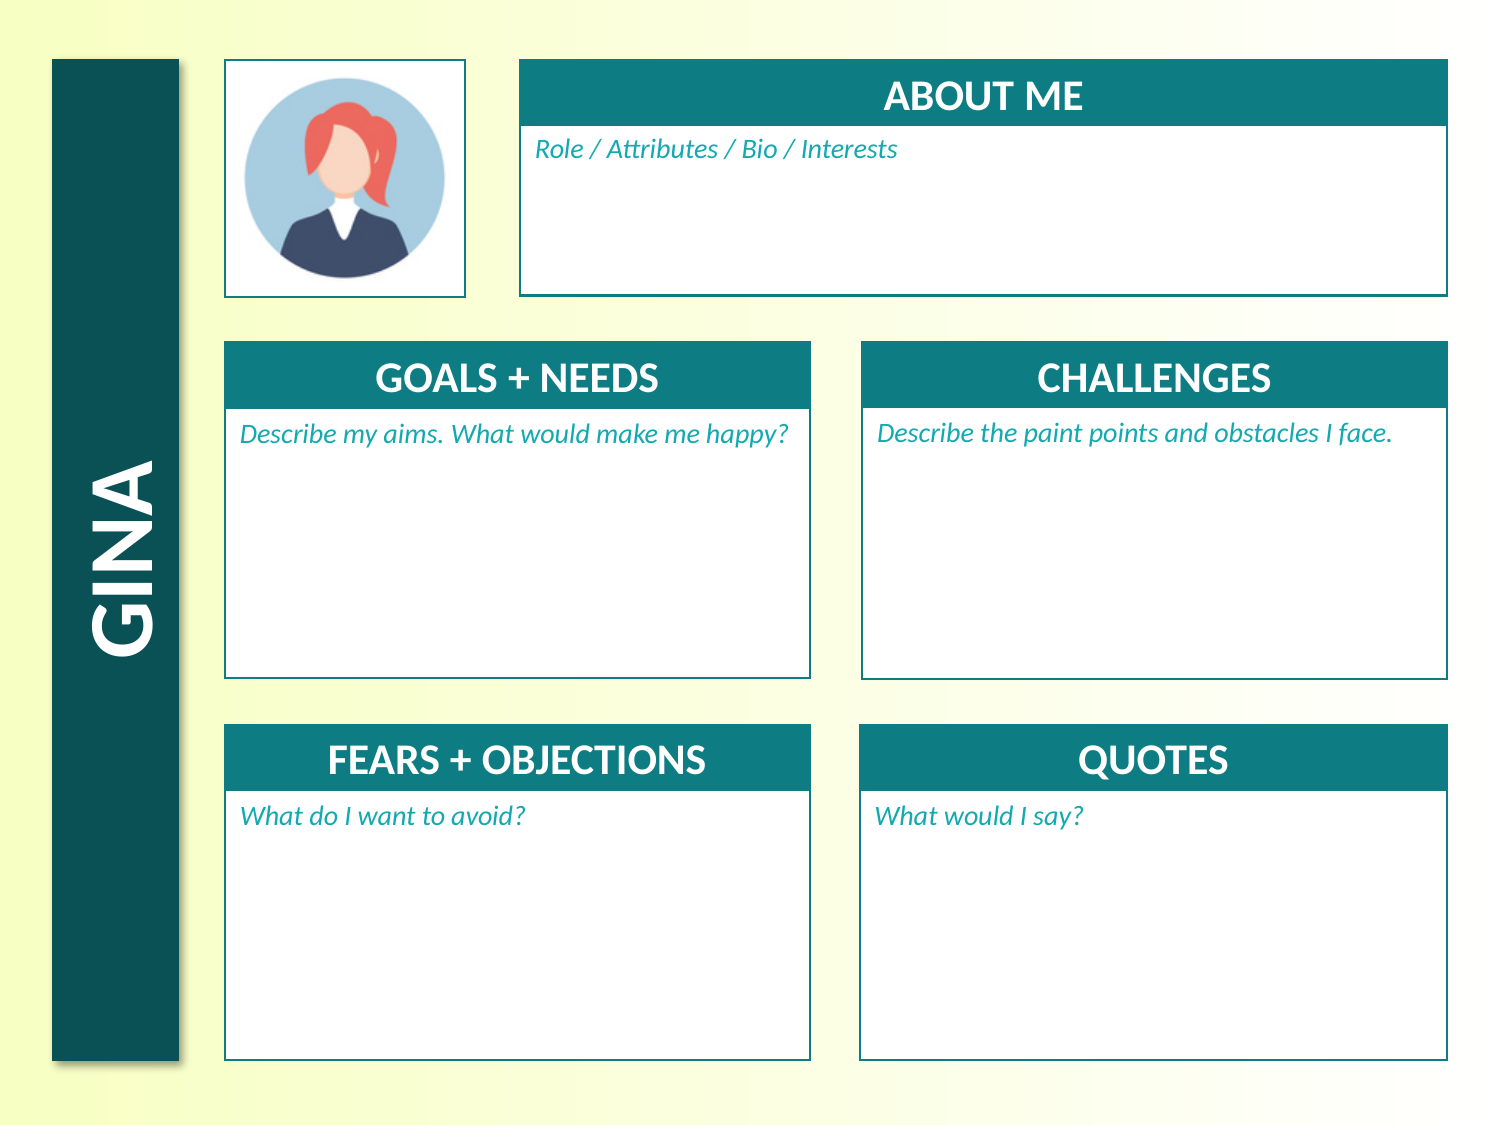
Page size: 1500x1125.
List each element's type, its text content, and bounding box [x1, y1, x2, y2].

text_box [224, 724, 810, 1061]
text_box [859, 724, 1448, 1061]
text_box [224, 341, 810, 678]
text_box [520, 59, 1448, 296]
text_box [862, 341, 1448, 679]
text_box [224, 59, 465, 297]
text_box GINA [52, 59, 179, 1061]
